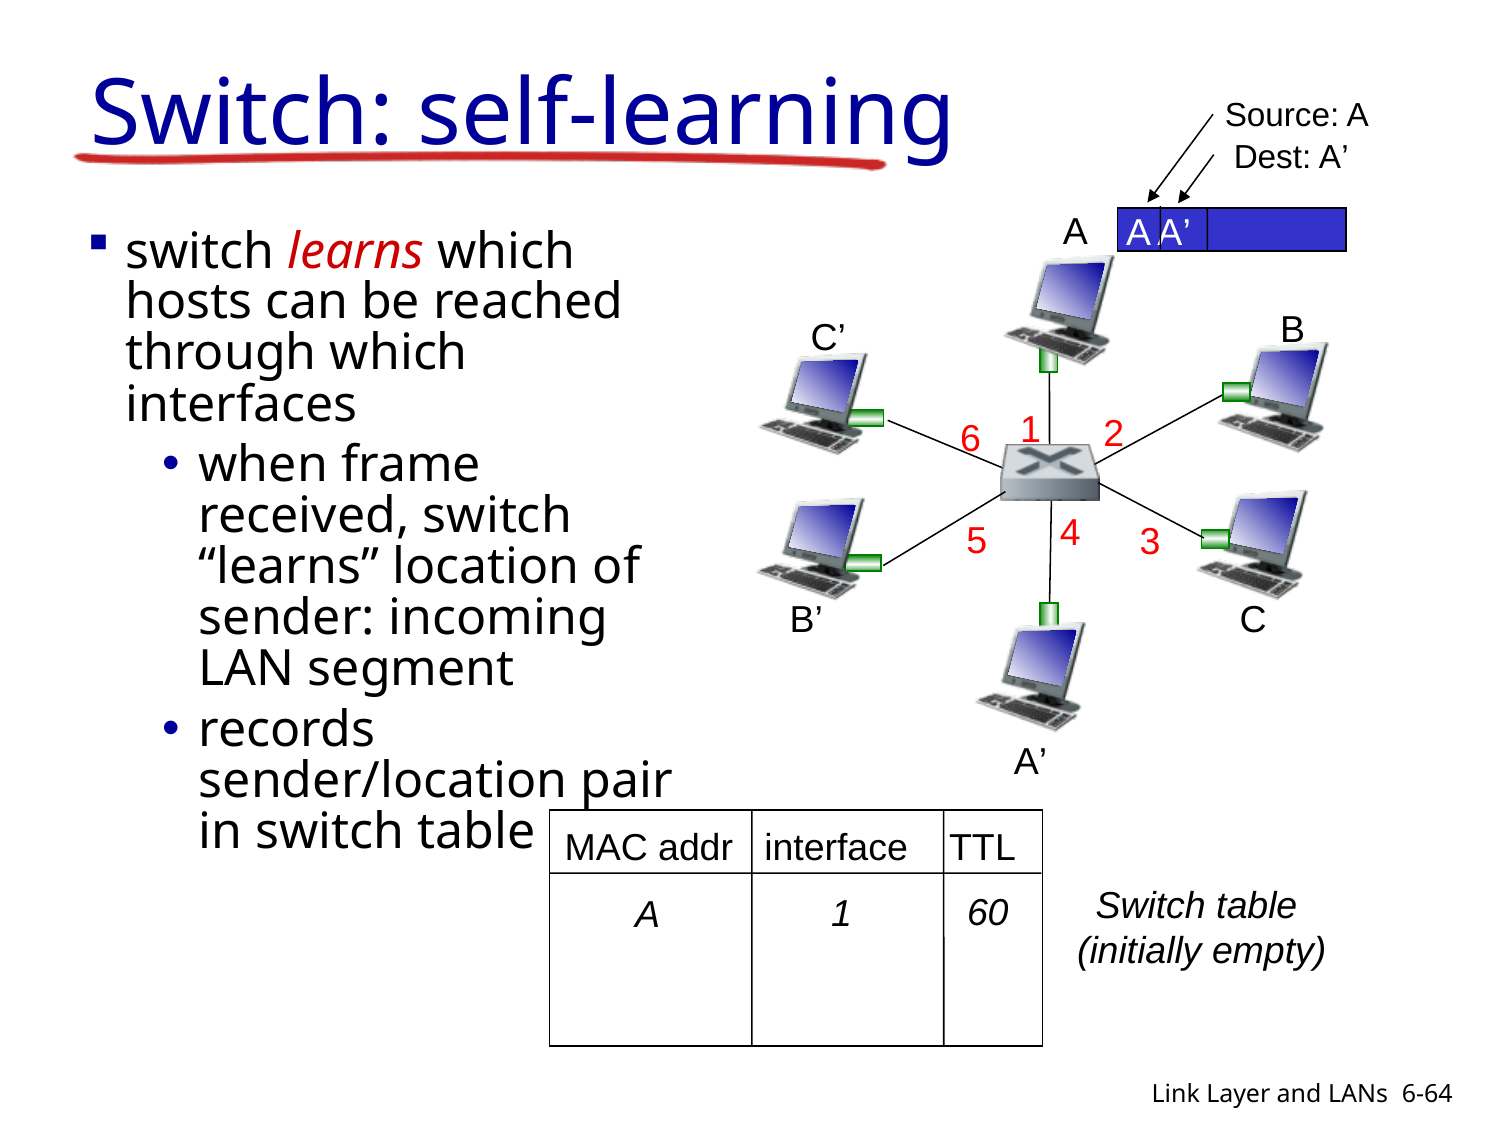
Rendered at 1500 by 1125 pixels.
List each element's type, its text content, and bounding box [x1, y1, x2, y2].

picture [70, 147, 896, 177]
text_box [547, 809, 1043, 1048]
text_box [730, 199, 1332, 791]
list switch learns which hosts can be reached through which interfaces when frame received, switch “learns” location of sender: incoming LAN segment records sender/location pair in switch table [72, 219, 718, 895]
footer Link Layer and LANs [1045, 1069, 1404, 1110]
slide_number 6-64 [1387, 1069, 1478, 1115]
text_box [618, 880, 1025, 943]
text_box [1147, 85, 1386, 204]
title Switch: self-learning [75, 14, 1350, 202]
text_box Switch table (initially empty) [1062, 873, 1342, 979]
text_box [1111, 200, 1347, 262]
